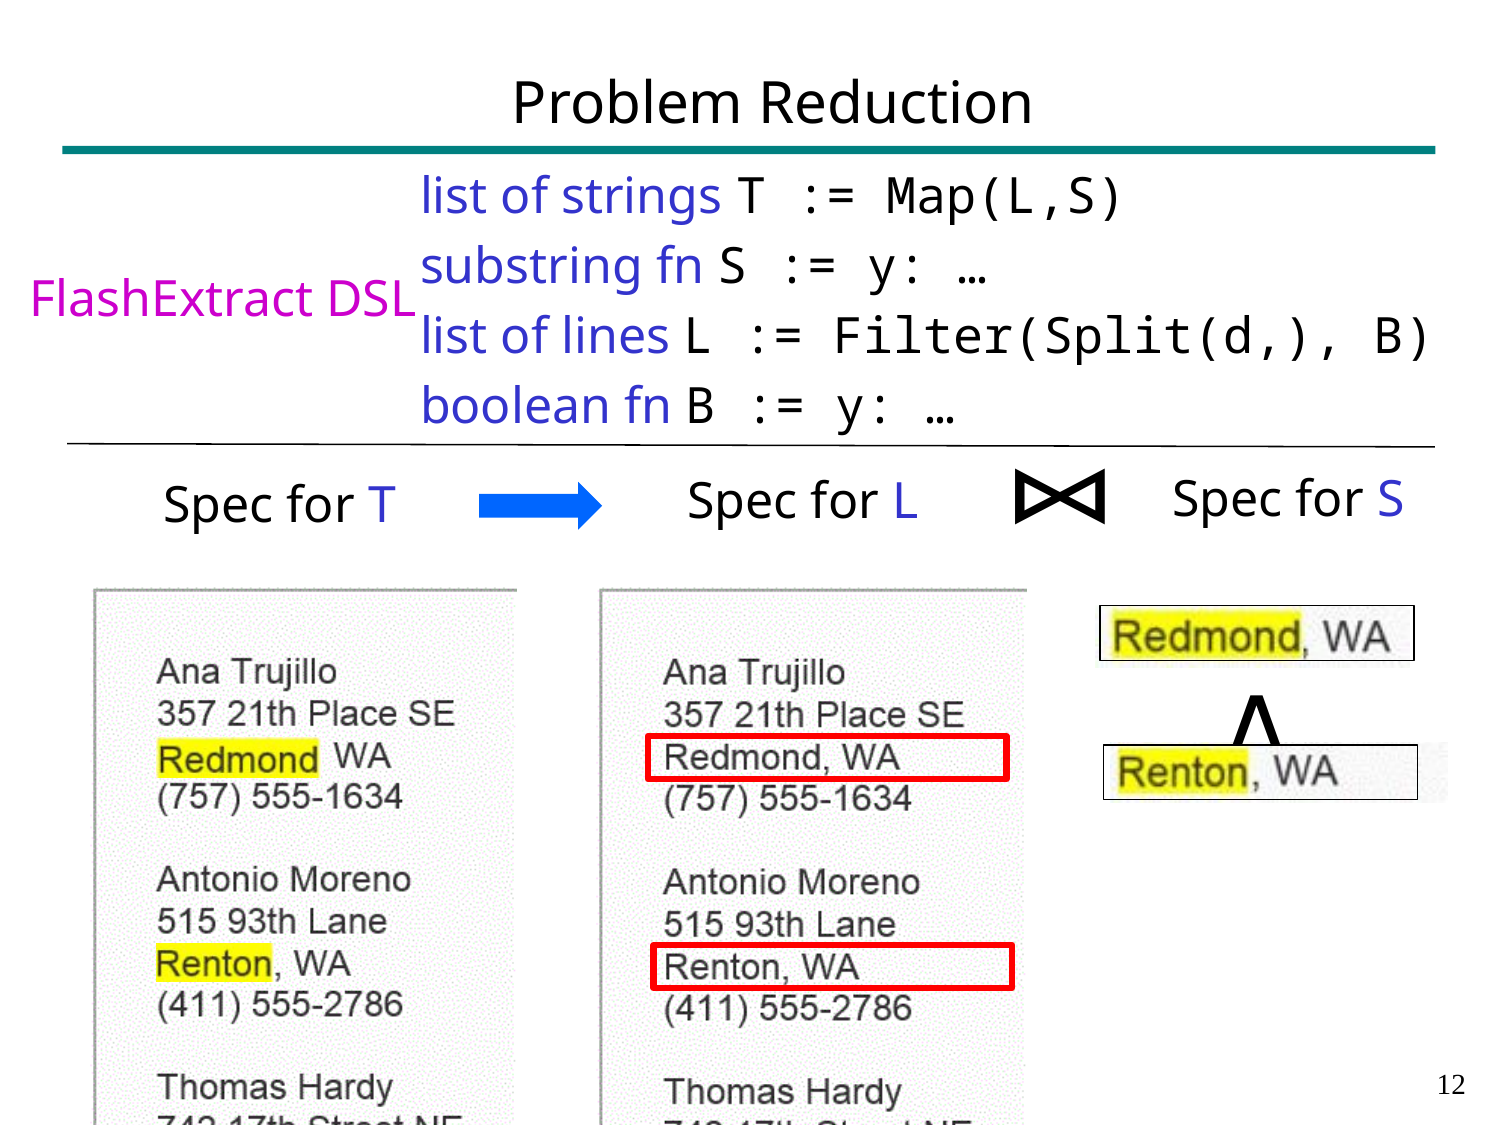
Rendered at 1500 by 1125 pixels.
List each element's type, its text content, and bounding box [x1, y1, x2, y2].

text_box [89, 583, 517, 1125]
text_box [479, 481, 603, 530]
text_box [1095, 605, 1449, 803]
text_box Spec for T [0, 464, 586, 540]
text_box Spec for L [545, 461, 1061, 536]
text_box FlashExtract DSL [15, 258, 473, 334]
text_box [66, 443, 1436, 448]
slide_number 11 [1168, 1057, 1482, 1121]
title Problem Reduction [0, 49, 1500, 151]
text_box Spec for S [1063, 458, 1500, 534]
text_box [595, 582, 1027, 1125]
